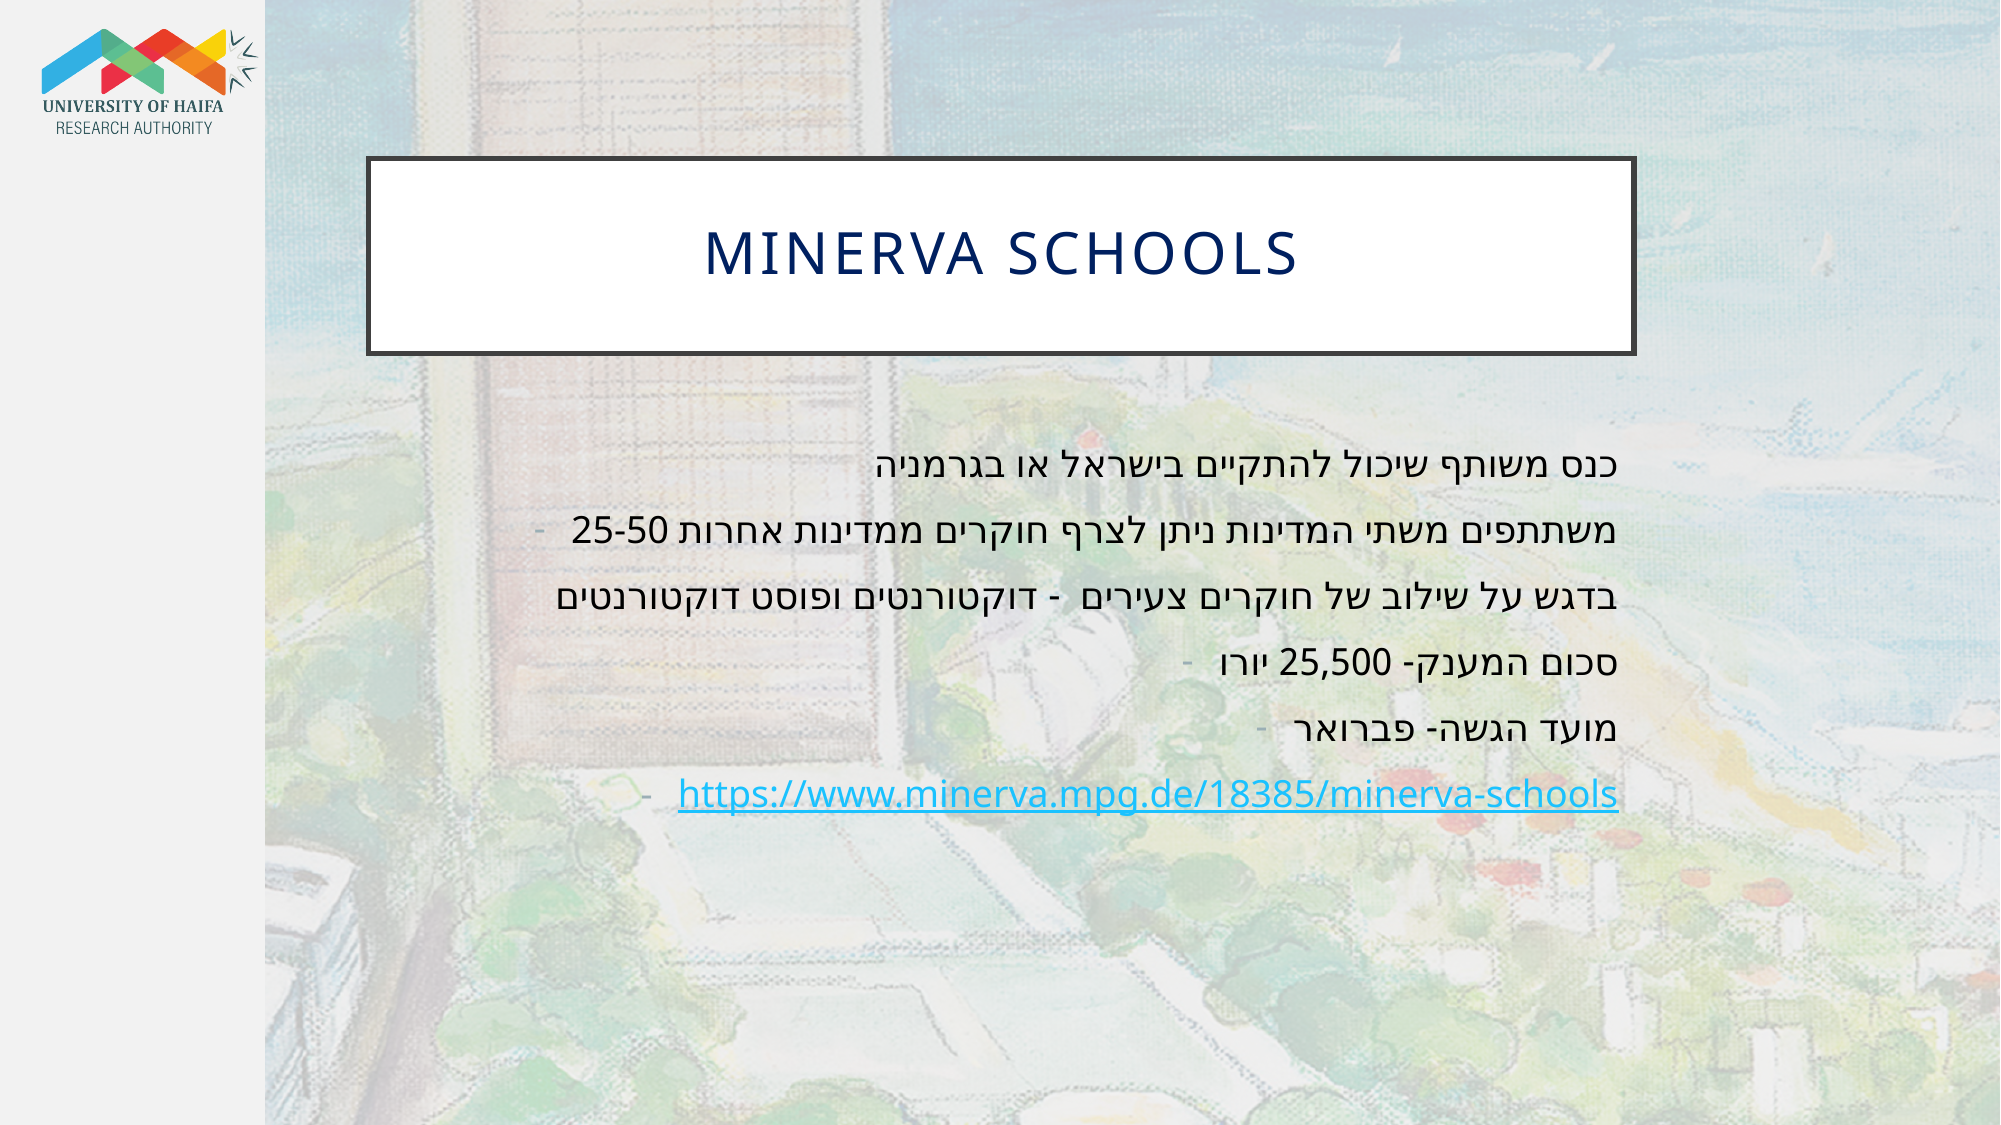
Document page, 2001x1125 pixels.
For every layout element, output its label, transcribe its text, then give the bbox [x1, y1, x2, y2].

list כנס משותף שיכול להתקיים בישראל או בגרמניה 25-50 משתתפים משתי המדינות ניתן לצרף חוקרים ממדינות אחרות בדגש על שילוב של חוקרים צעירים - דוקטורנטים ופוסט דוקטורנטים סכום המענק- 25,500 יורו מועד הגשה- פברואר https://www.minerva.mpg.de/18385/minerva-schools [366, 432, 1634, 942]
title Minerva Schools [366, 156, 1637, 356]
picture [0, 27, 275, 141]
